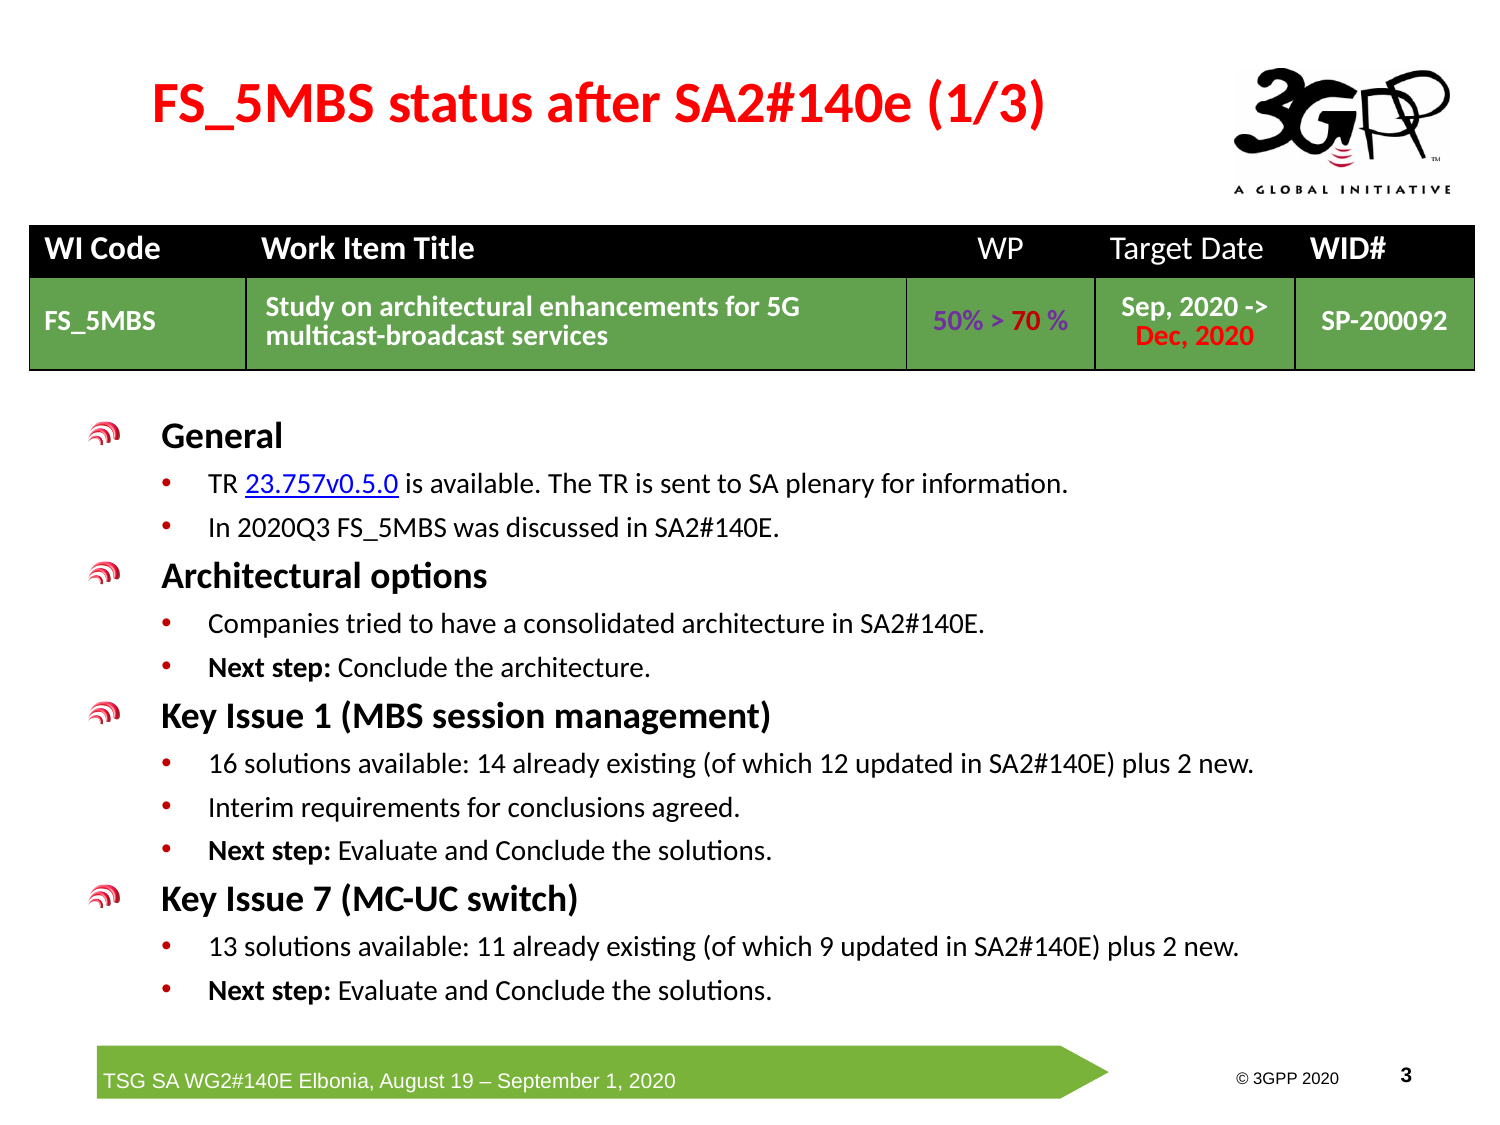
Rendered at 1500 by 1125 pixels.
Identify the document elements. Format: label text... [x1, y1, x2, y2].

table_cell FS_5MBS [30, 278, 245, 369]
picture [86, 700, 113, 727]
table_cell Study on architectural enhancements for 5G multicast-broadcast services [247, 278, 906, 369]
table_cell Sep, 2020 -> Dec, 2020 [1096, 278, 1294, 369]
picture [86, 560, 113, 587]
table_header Work Item Title [247, 227, 906, 276]
table_header WI Code [30, 227, 245, 276]
table_cell 50% > 70 % [907, 278, 1094, 369]
picture [86, 883, 113, 911]
table_header Target Date [1096, 227, 1294, 276]
picture [1234, 68, 1450, 194]
table_header WP [907, 227, 1094, 276]
table_header WID# [1296, 227, 1474, 276]
title FS_5MBS status after SA2#140e (1/3) [29, 34, 1170, 164]
picture [86, 420, 113, 448]
list General TR 23.757v0.5.0 is available. The TR is sent to SA plenary for information. In 2020Q3 FS_5MBS was discussed in SA2#140E. Architectural options Companies tried to have a consolidated architecture in SA2#140E. Next step: Conclude the architecture. Key Issue 1 (MBS session management) 16 solutions available: 14 already existing (of which 12 updated in SA2#140E) plus 2 new. Interim requirements for conclusions agreed. Next step: Evaluate and Conclude the solutions. Key Issue 7 (MC-UC switch) 13 solutions available: 11 already existing (of which 9 updated in SA2#140E) plus 2 new. Next step: Evaluate and Conclude the solutions. [71, 403, 1475, 1042]
table_cell SP-200092 [1296, 278, 1474, 369]
